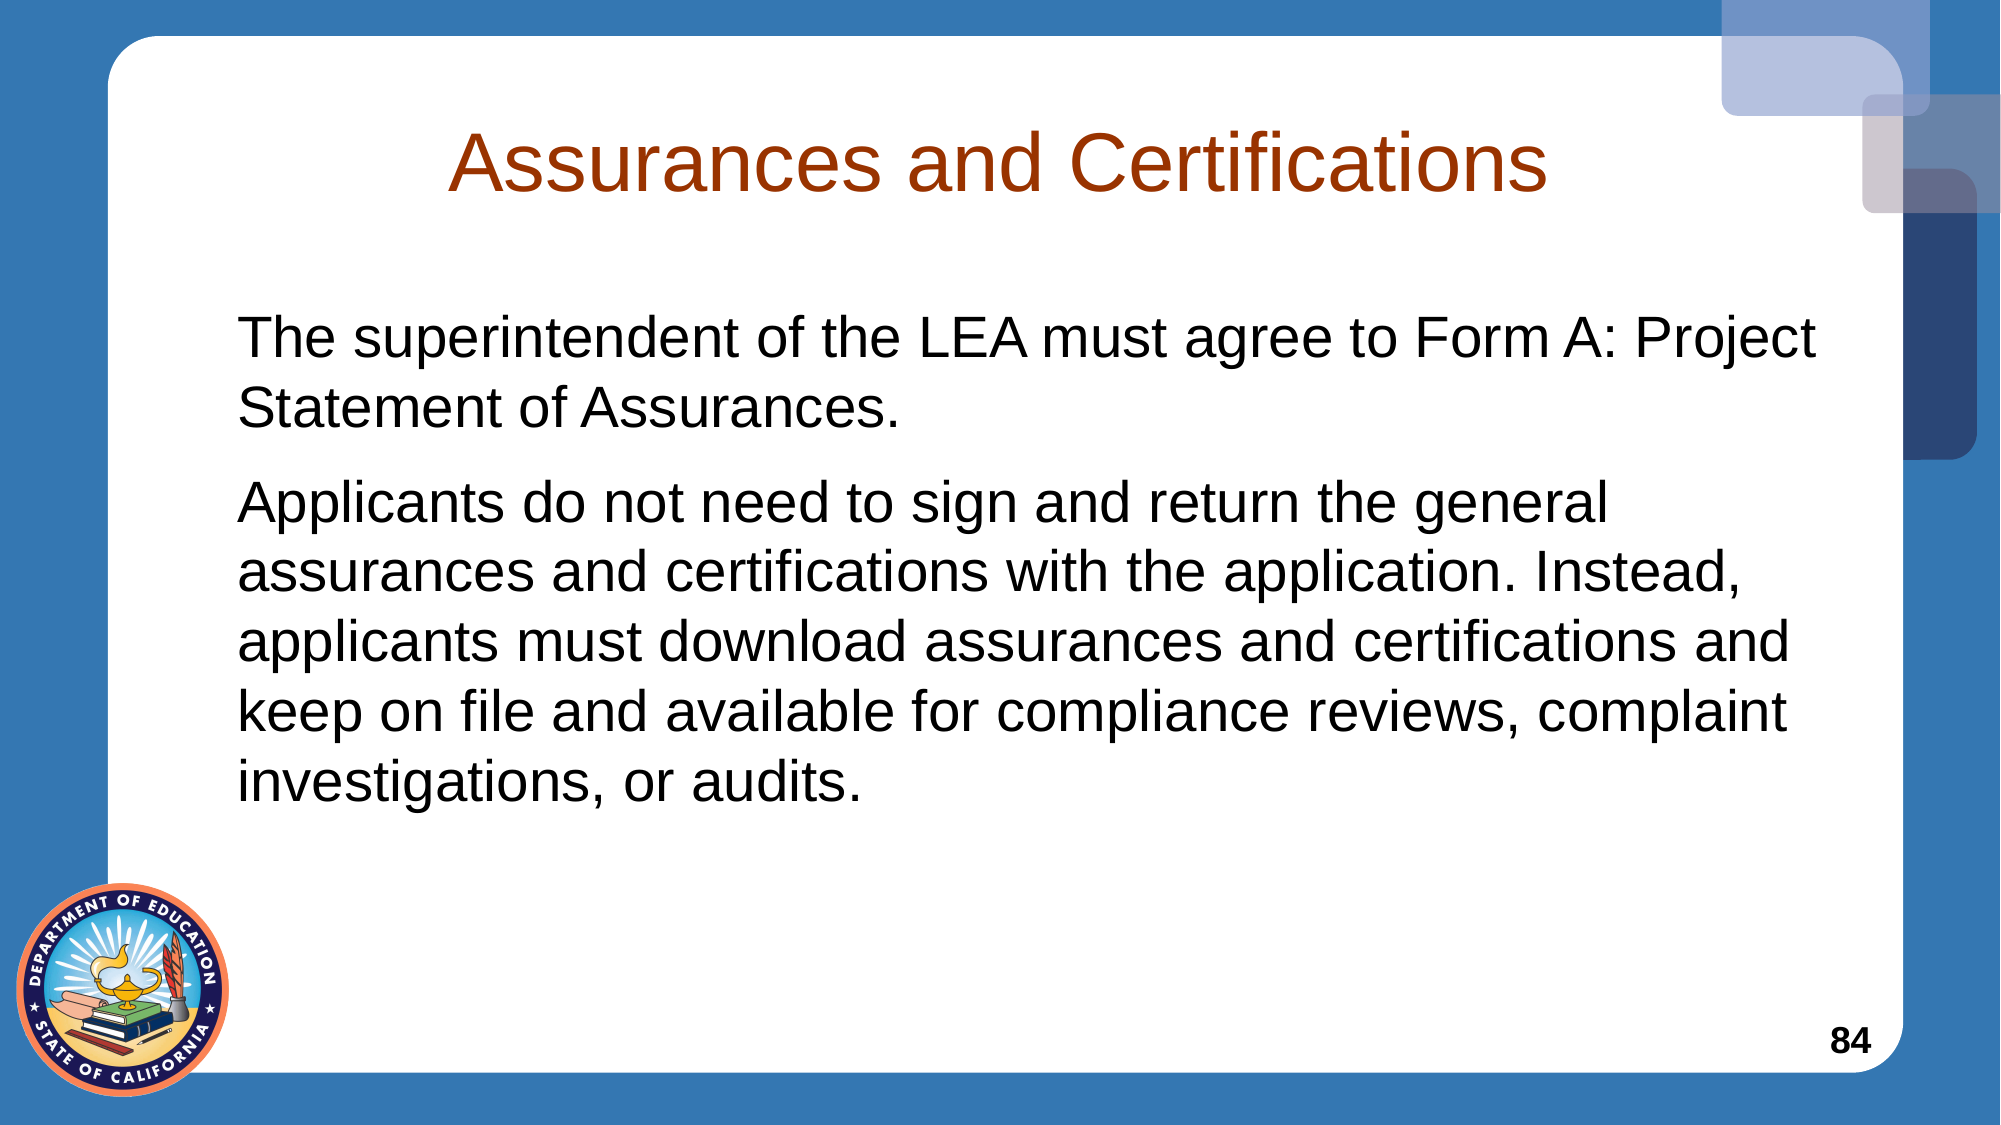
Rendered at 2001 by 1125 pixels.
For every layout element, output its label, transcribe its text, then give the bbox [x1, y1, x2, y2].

slide_number 84 [1436, 1008, 1887, 1069]
picture [16, 883, 229, 1097]
list The superintendent of the LEA must agree to Form A: Project Statement of Assurances. Applicants do not need to sign and return the general assurances and certifications with the application. Instead, applicants must download assurances and certifications and keep on file and available for compliance reviews, complaint investigations, or audits. [222, 291, 1840, 1039]
title Assurances and Certifications [222, 59, 1778, 271]
